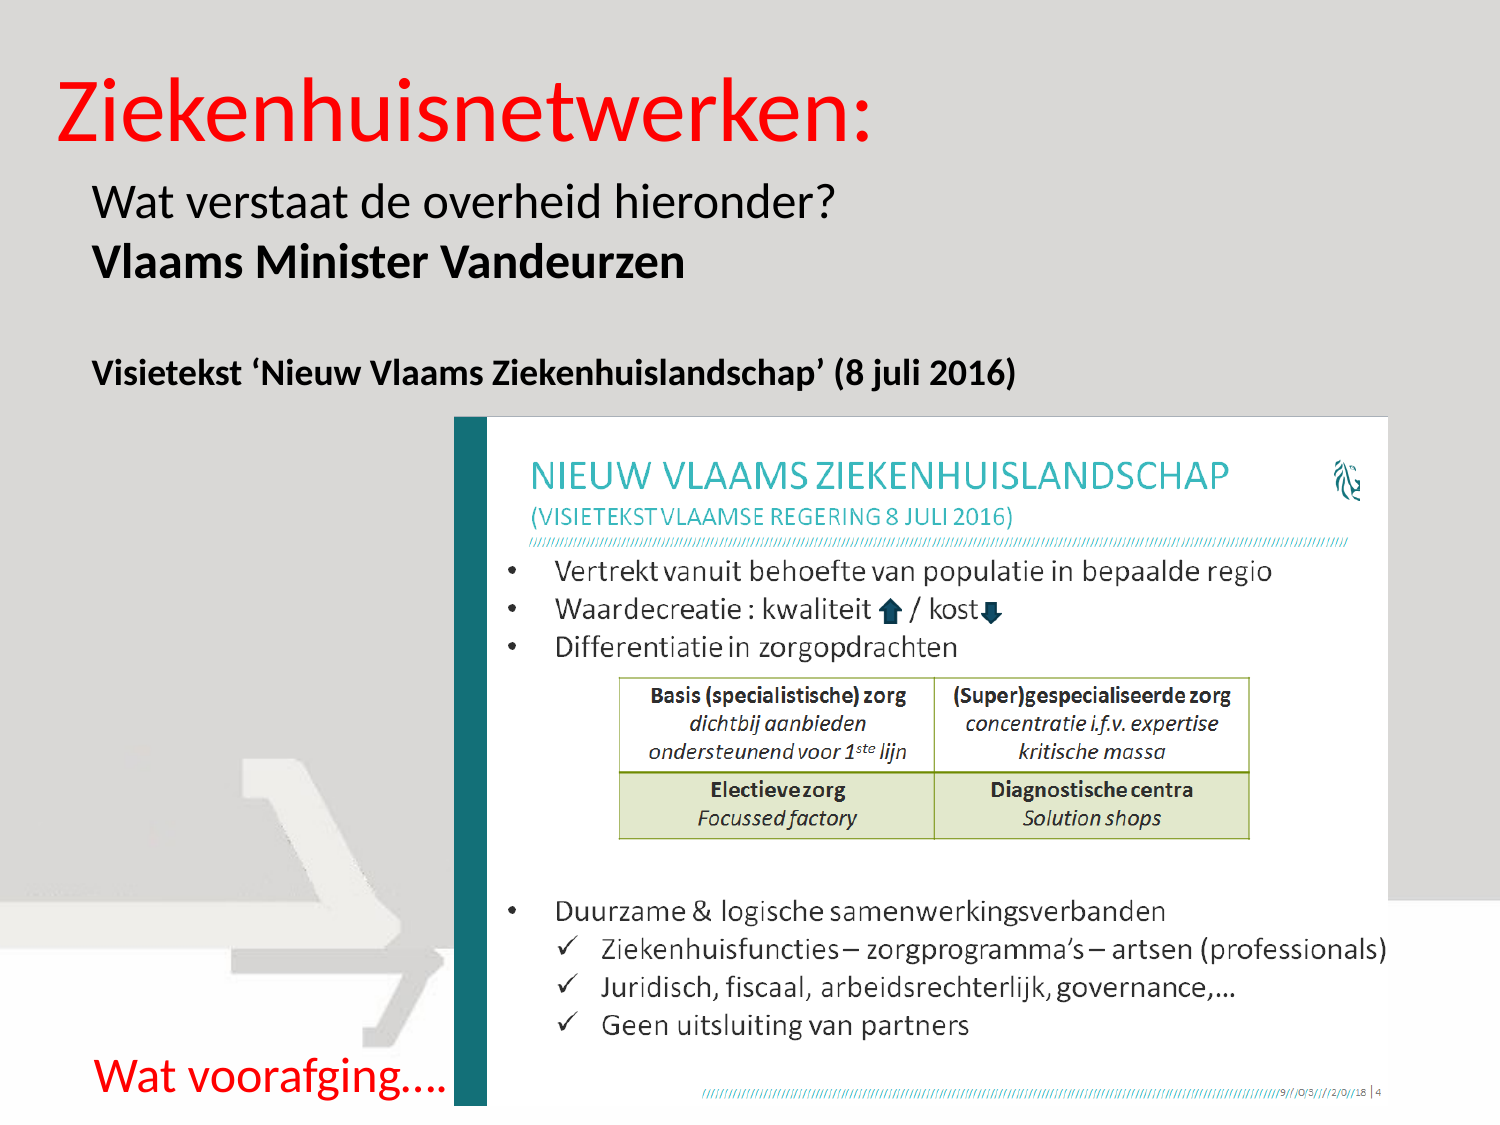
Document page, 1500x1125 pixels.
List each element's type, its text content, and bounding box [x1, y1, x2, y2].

title Ziekenhuisnetwerken: [41, 42, 1392, 231]
picture [0, 0, 1500, 1125]
text_box Wat voorafging…. [78, 1034, 451, 1110]
list Wat verstaat de overheid hieronder? Vlaams Minister Vandeurzen Visietekst ‘Nieuw Vlaams Ziekenhuislandschap’ (8 juli 2016) [76, 160, 1427, 904]
